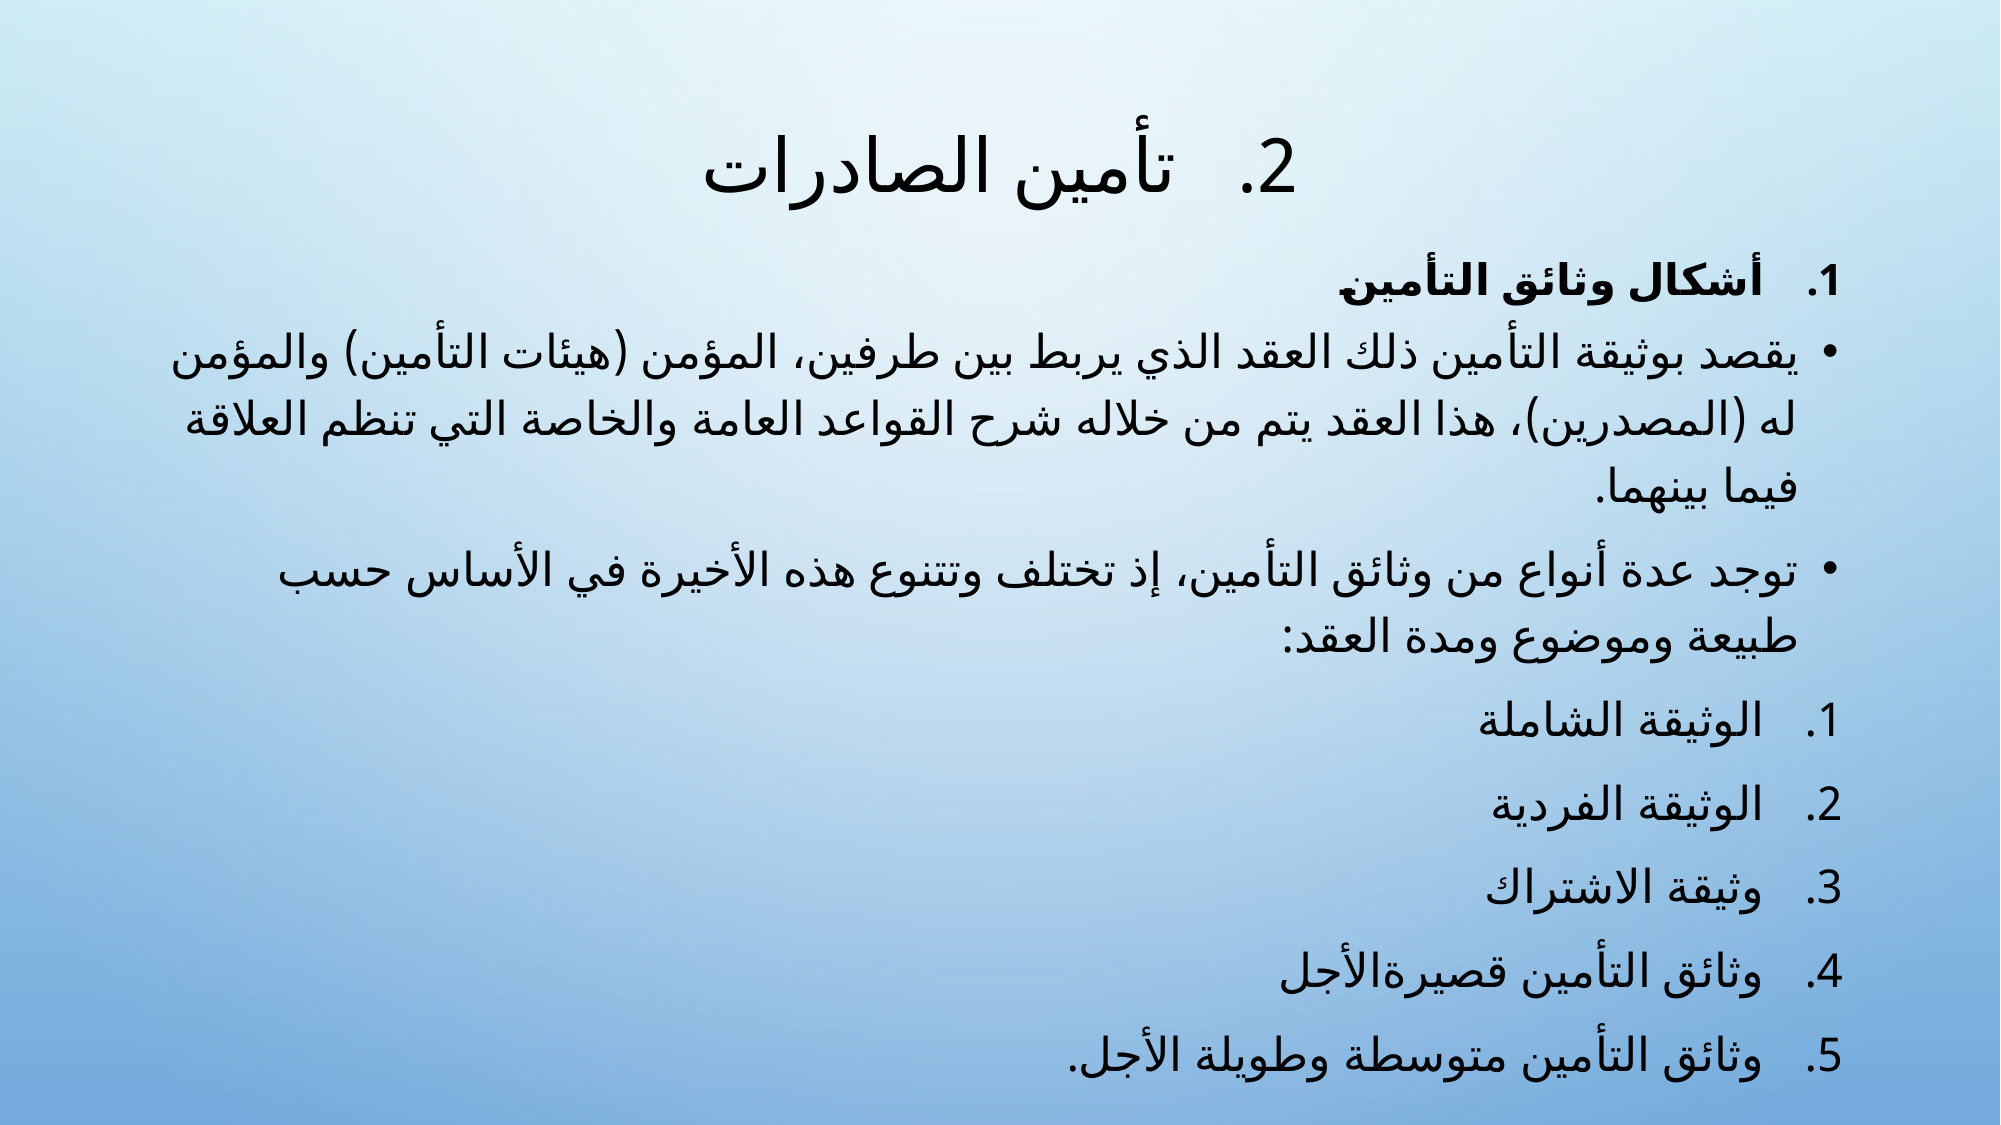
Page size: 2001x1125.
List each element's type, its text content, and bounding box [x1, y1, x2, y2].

list أشكال وثائق التأمين يقصد بوثيقة التأمين ذلك العقد الذي يربط بين طرفين، المؤمن (هيئات التأمين) والمؤمن له (المصدرين)، هذا العقد يتم من خلاله شرح القواعد العامة والخاصة التي تنظم العلاقة فيما بينهما. توجد عدة أنواع من وثائق التأمين، إذ تختلف وتتنوع هذه الأخيرة في الأساس حسب طبيعة وموضوع ومدة العقد: الوثيقة الشاملة الوثيقة الفردية وثيقة الاشتراك وثائق التأمين قصيرةالأجل وثائق التأمين متوسطة وطويلة الأجل. [149, 234, 1851, 1089]
title تأمين الصادرات [149, 101, 1851, 234]
